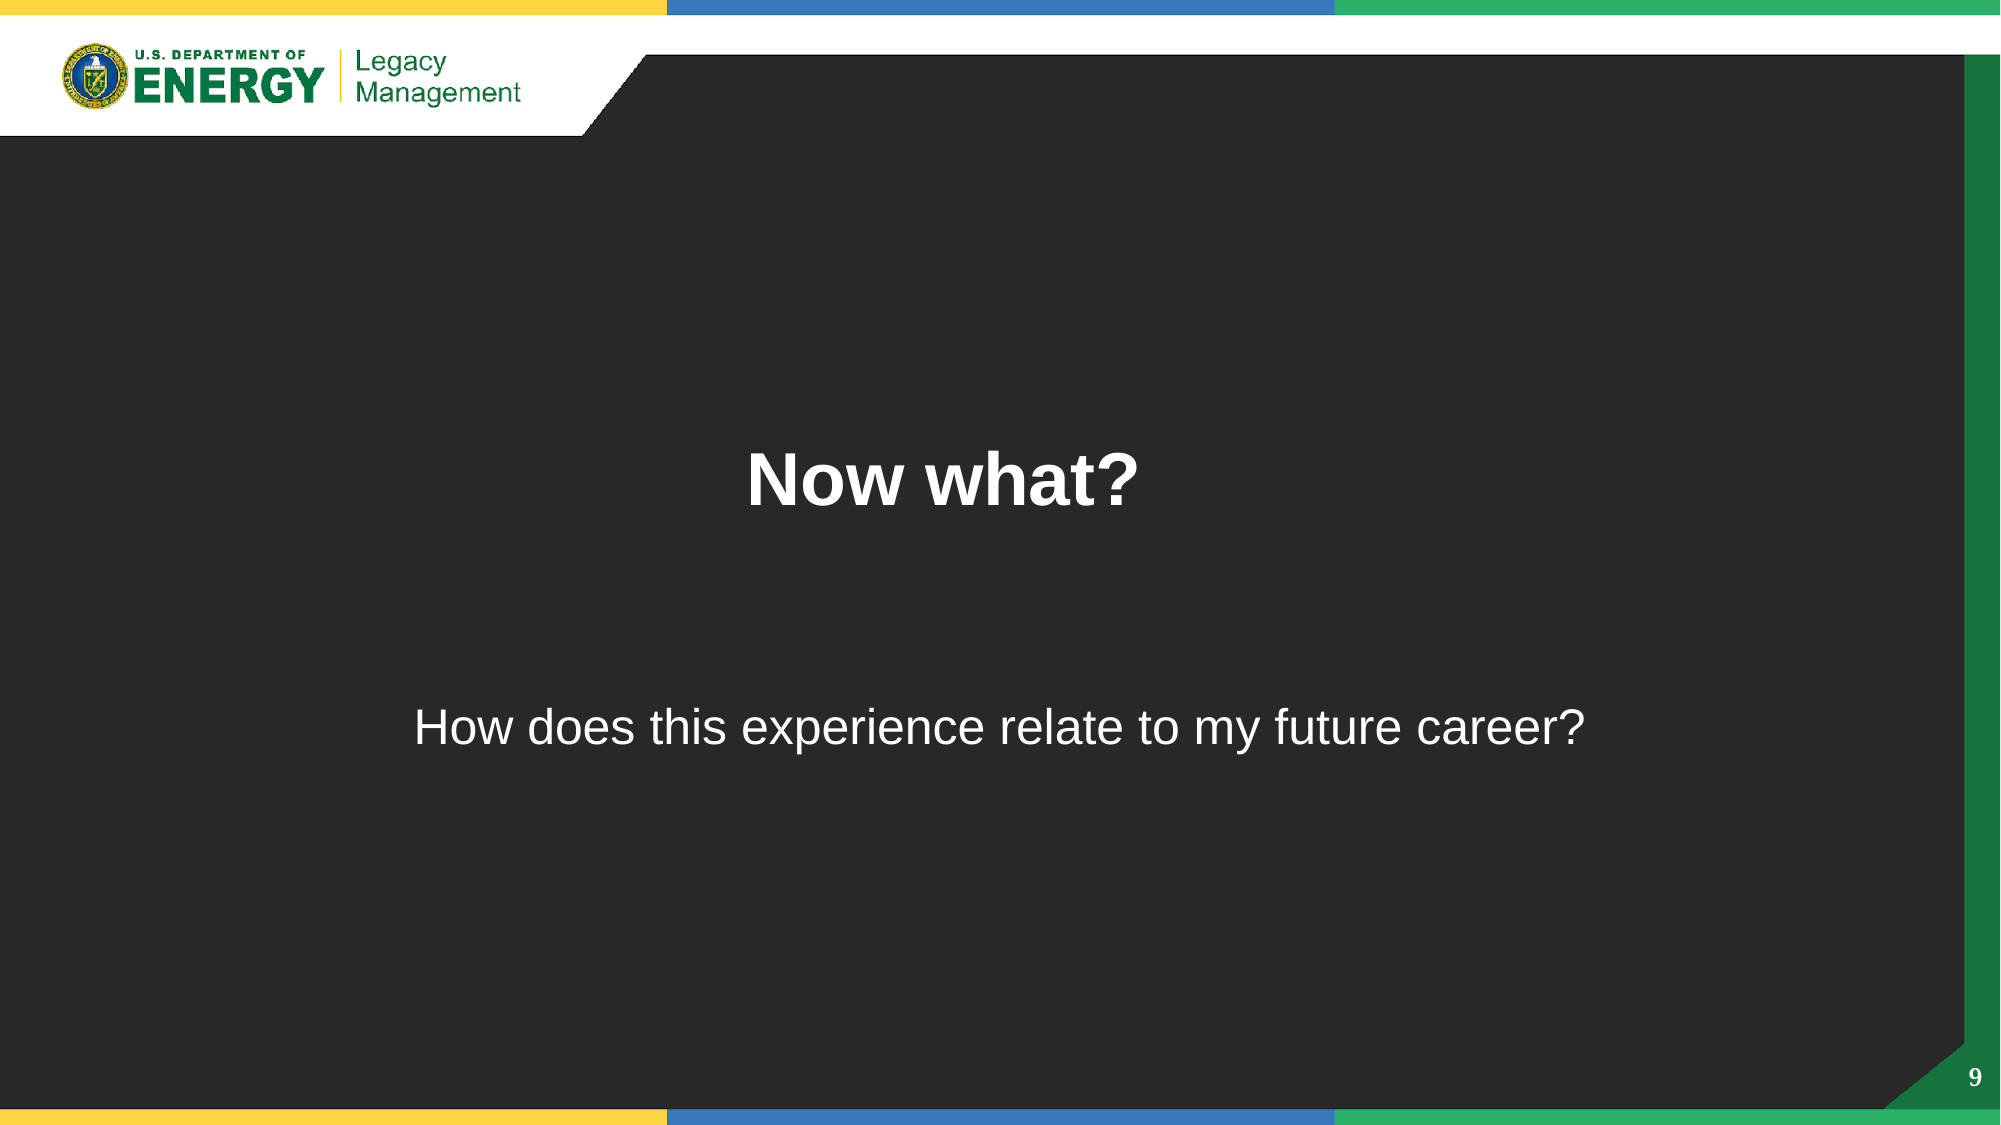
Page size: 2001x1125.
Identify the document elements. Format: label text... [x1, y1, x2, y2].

picture [0, 0, 2001, 1125]
subtitle How does this experience relate to my future career? [249, 604, 1750, 852]
slide_number 9 [1648, 1048, 1998, 1109]
title Now what? [193, 285, 1694, 678]
